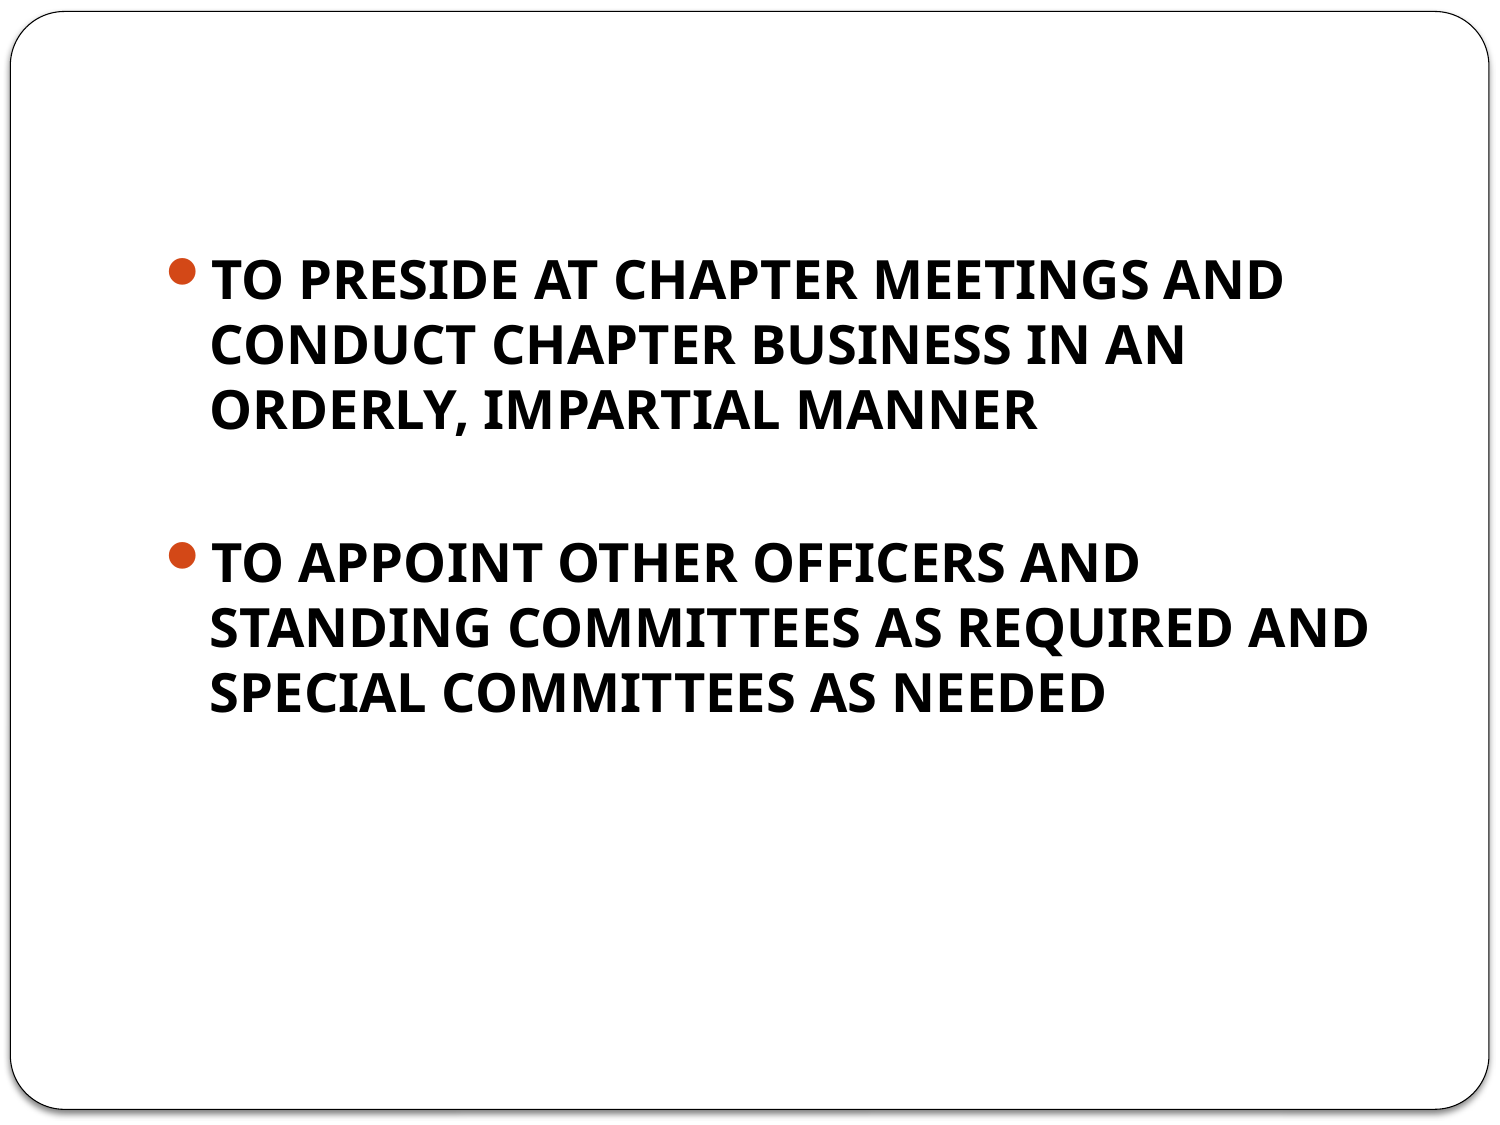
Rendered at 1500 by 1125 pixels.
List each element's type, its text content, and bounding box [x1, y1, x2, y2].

list TO PRESIDE AT CHAPTER MEETINGS AND CONDUCT CHAPTER BUSINESS IN AN ORDERLY, IMPARTIAL MANNER TO APPOINT OTHER OFFICERS AND STANDING COMMITTEES AS REQUIRED AND SPECIAL COMMITTEES AS NEEDED [149, 237, 1426, 988]
